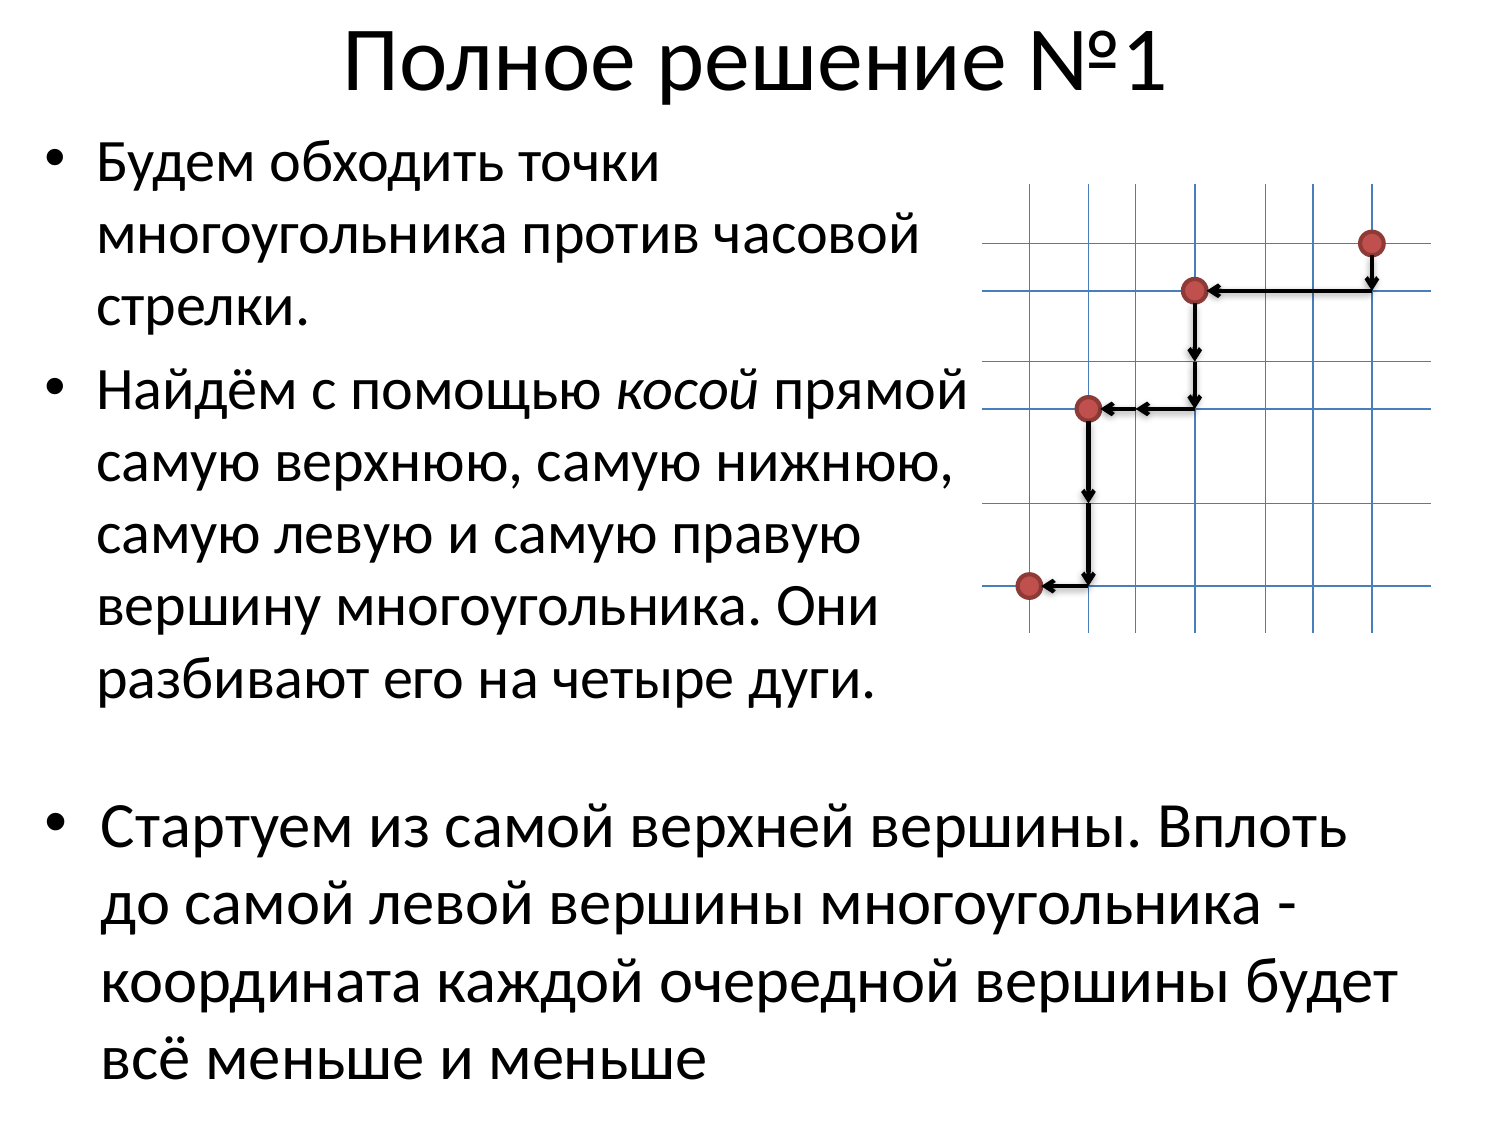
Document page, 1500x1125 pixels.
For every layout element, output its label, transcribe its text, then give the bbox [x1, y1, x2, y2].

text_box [981, 184, 1432, 634]
text_box Будем обходить точки многоугольника против часовой стрелки. Найдём с помощью косой прямой самую верхнюю, самую нижнюю, самую левую и самую правую вершину многоугольника. Они разбивают его на четыре дуги. [29, 113, 988, 776]
title Полное решение №1 [81, 0, 1431, 148]
